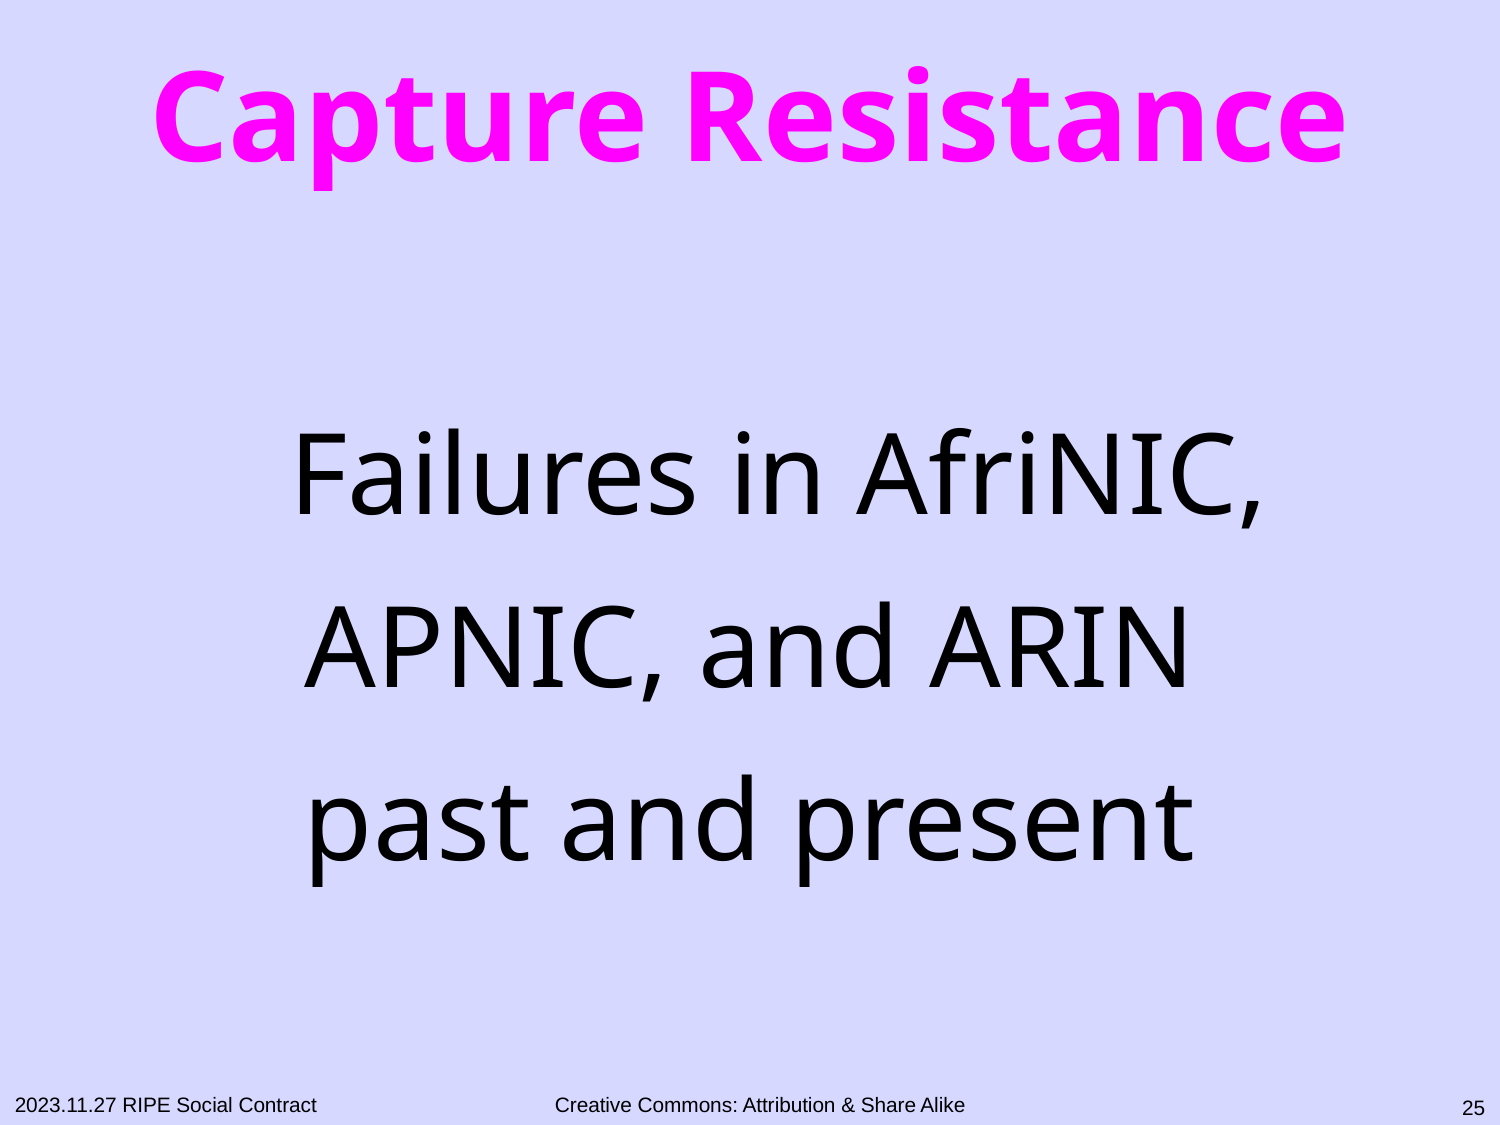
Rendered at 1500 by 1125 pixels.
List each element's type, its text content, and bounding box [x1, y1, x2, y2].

slide_number 24 [1361, 1085, 1500, 1125]
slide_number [0, 1085, 381, 1125]
list Failures in AfriNIC, APNIC, and ARIN past and present [74, 380, 1425, 1005]
title Capture Resistance [0, 0, 1500, 199]
footer Creative Commons: Attribution & Share Alike [409, 1085, 1111, 1125]
